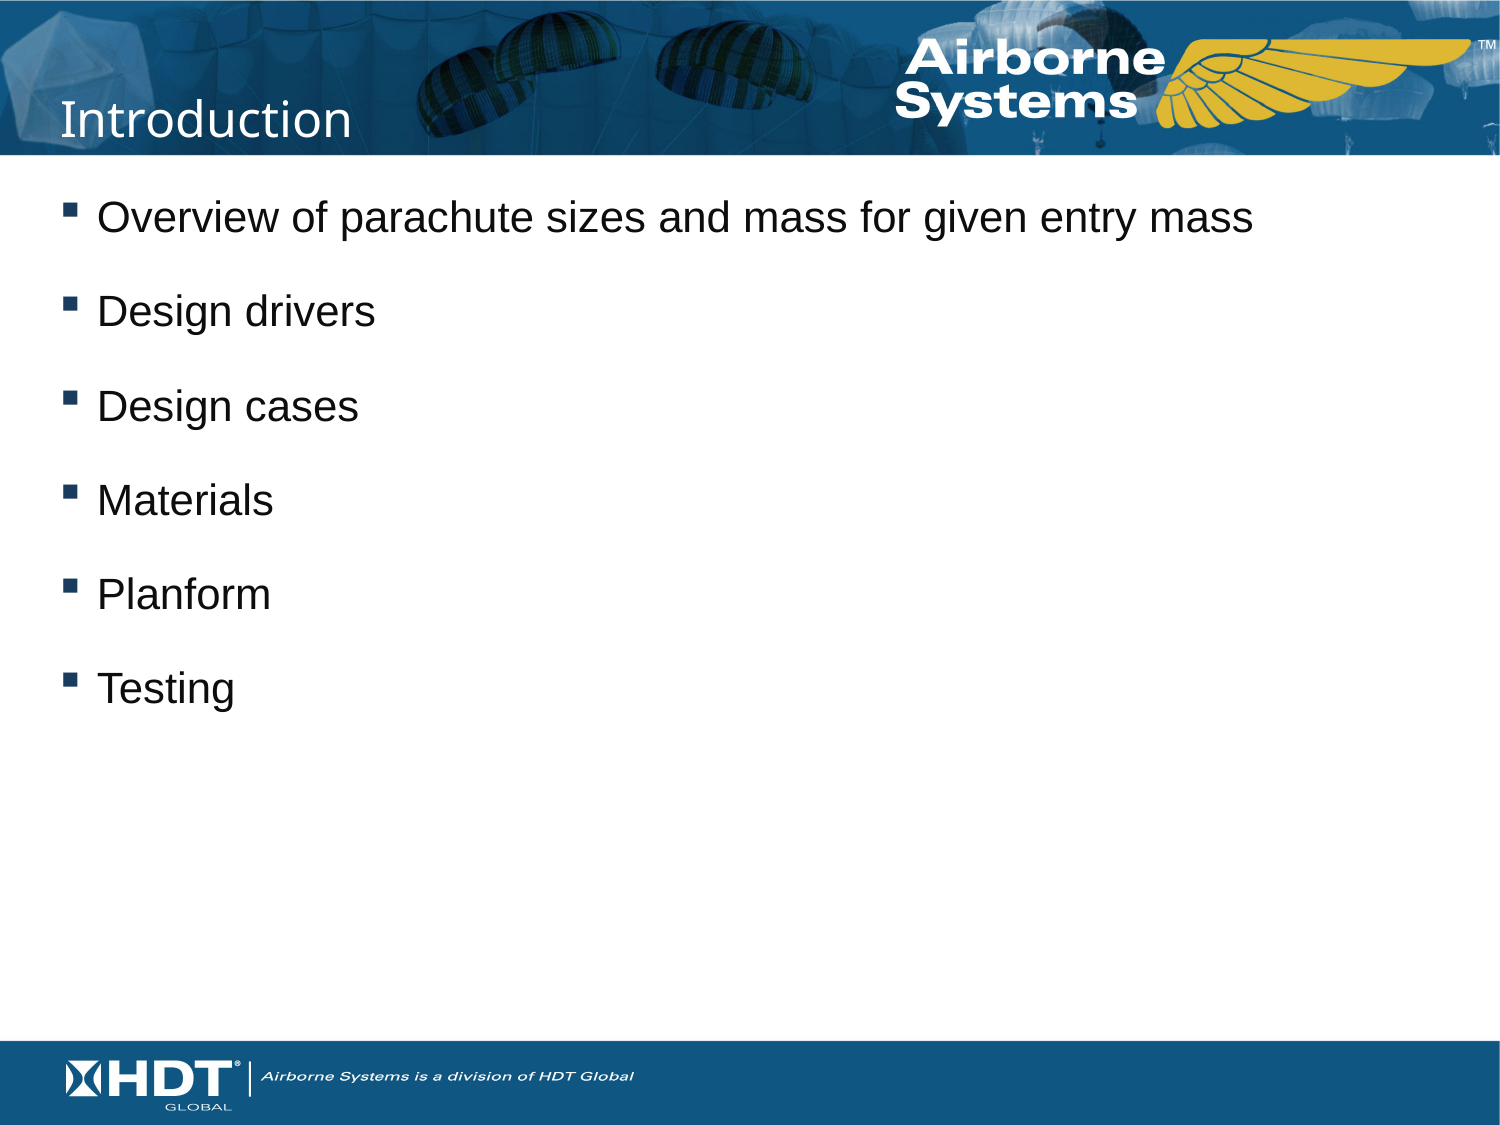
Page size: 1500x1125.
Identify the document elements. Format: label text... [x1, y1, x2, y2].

picture [0, 0, 1500, 157]
picture [0, 1033, 1500, 1125]
title Introduction [44, 0, 1142, 156]
list Overview of parachute sizes and mass for given entry mass Design drivers Design cases Materials Planform Testing [44, 187, 1426, 1029]
